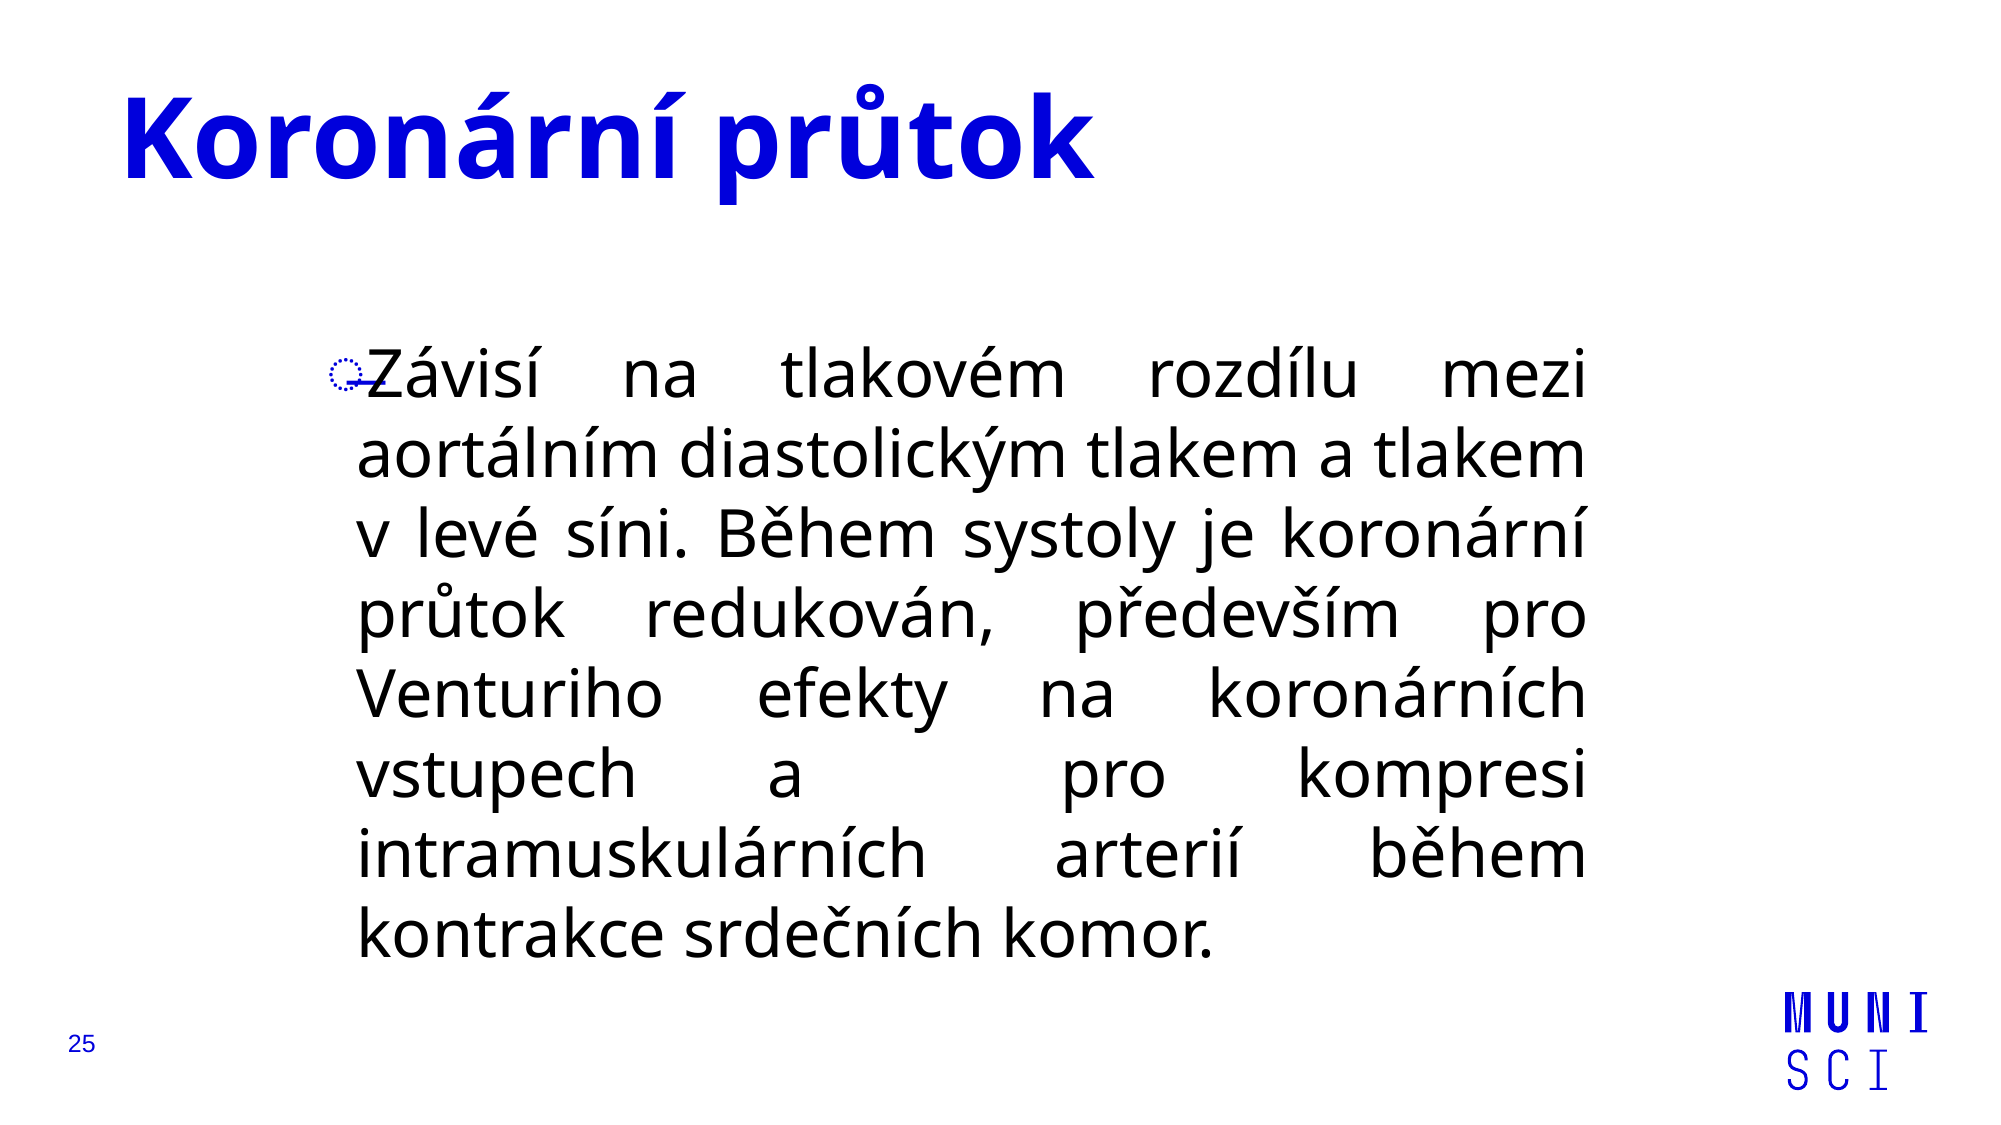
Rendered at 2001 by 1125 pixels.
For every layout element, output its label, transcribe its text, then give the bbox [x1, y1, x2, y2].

list Závisí na tlakovém rozdílu mezi aortálním diastolickým tlakem a tlakem v levé síni. Během systoly je koronární průtok redukován, především pro Venturiho efekty na koronárních vstupech a pro kompresi intramuskulárních arterií během kontrakce srdečních komor. [314, 331, 1590, 1006]
title Koronární průtok [118, 118, 1883, 193]
slide_number 25 [67, 1021, 110, 1063]
